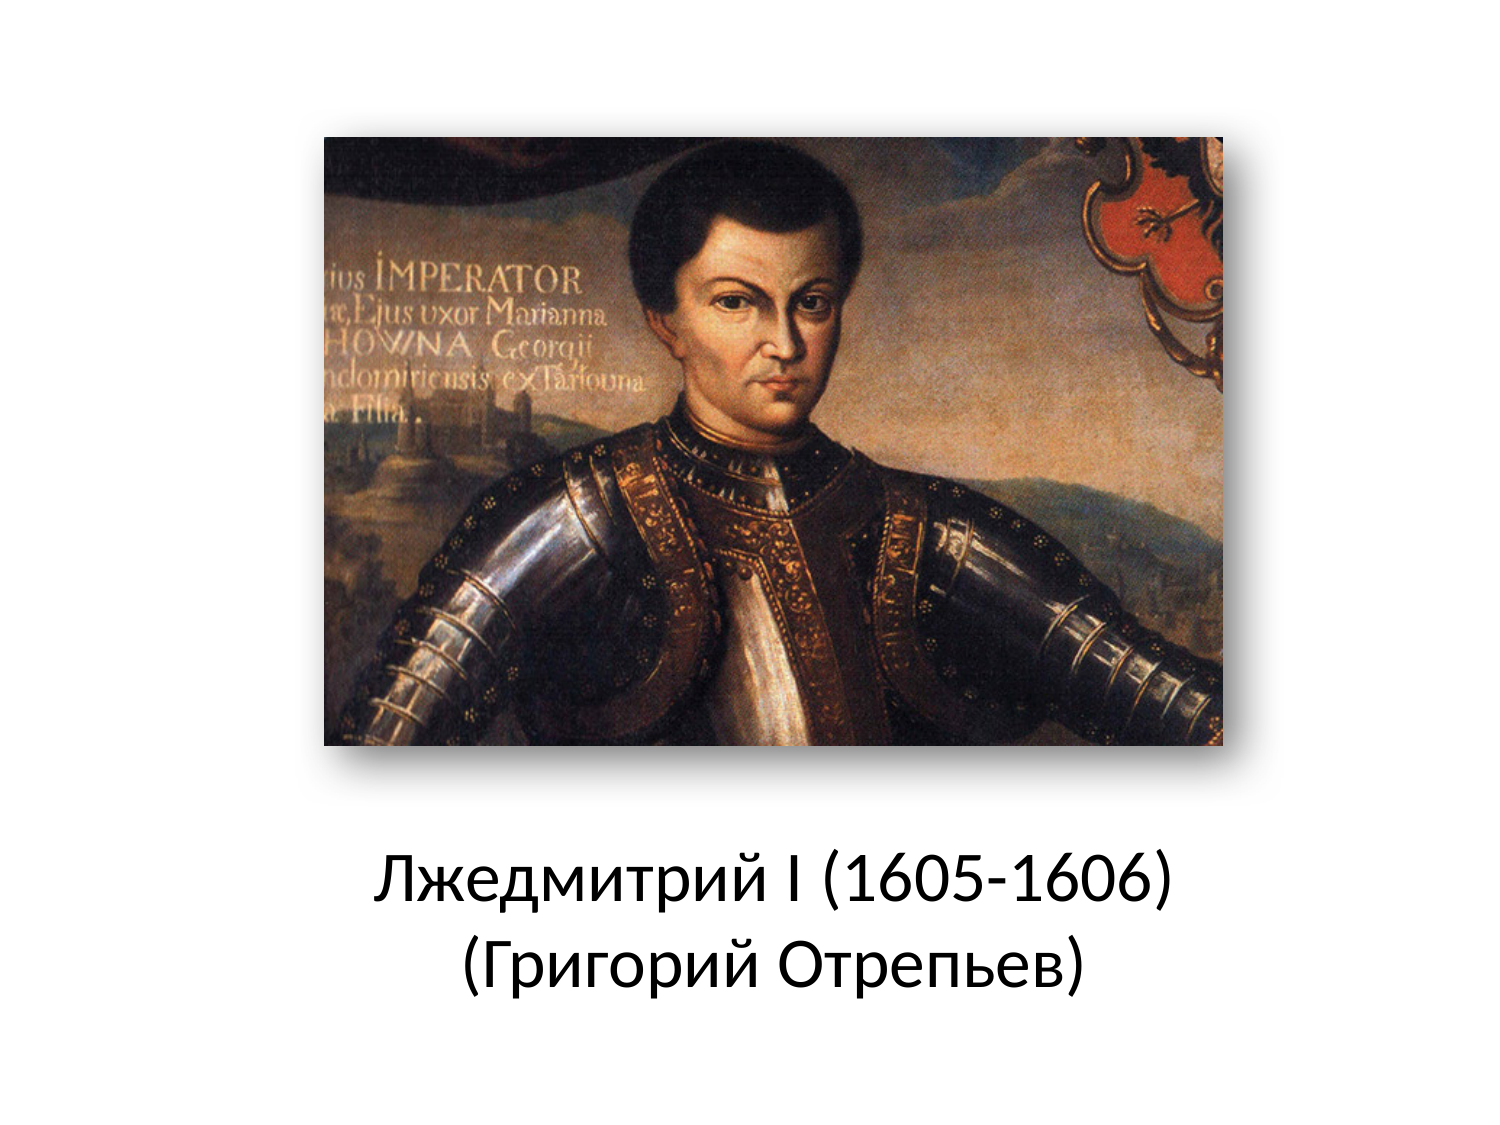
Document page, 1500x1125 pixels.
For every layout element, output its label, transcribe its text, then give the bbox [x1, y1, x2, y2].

title Лжедмитрий I (1605-1606) (Григорий Отрепьев) [159, 822, 1390, 1010]
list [324, 136, 1223, 746]
